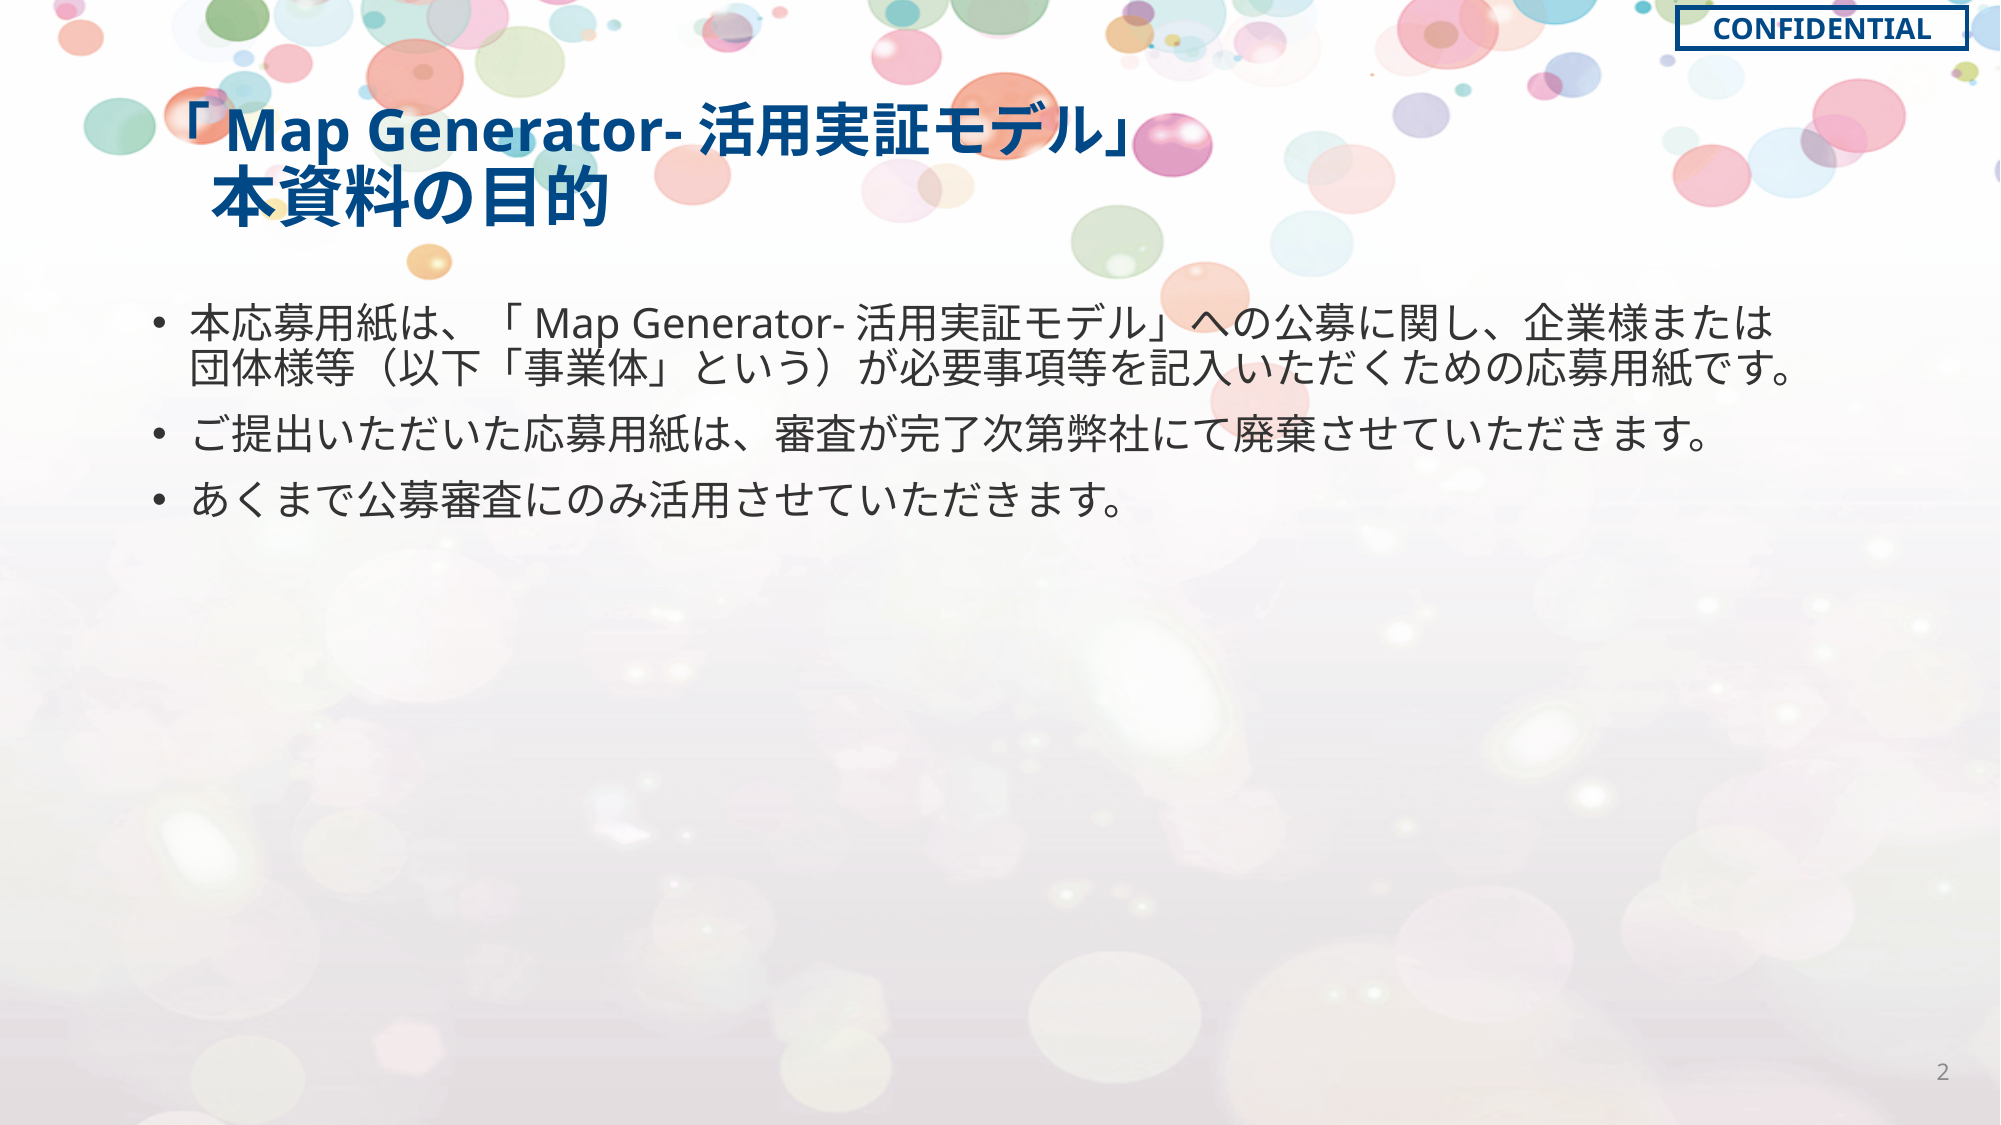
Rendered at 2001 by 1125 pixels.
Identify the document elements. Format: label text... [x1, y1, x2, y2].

picture [0, 0, 2000, 1125]
title 「Map Generator-活用実証モデル」 本資料の目的 [137, 59, 1863, 278]
slide_number 2 [1904, 1042, 1983, 1103]
text_box 本応募用紙は、「Map Generator-活用実証モデル」への公募に関し、企業様または 団体様等（以下「事業体」という）が必要事項等を記入いただくための応募用紙です。 ご提出いただいた応募用紙は、審査が完了次第弊社にて廃棄させていただきます。 あくまで公募審査にのみ活用させていただきます。 [137, 295, 1863, 958]
